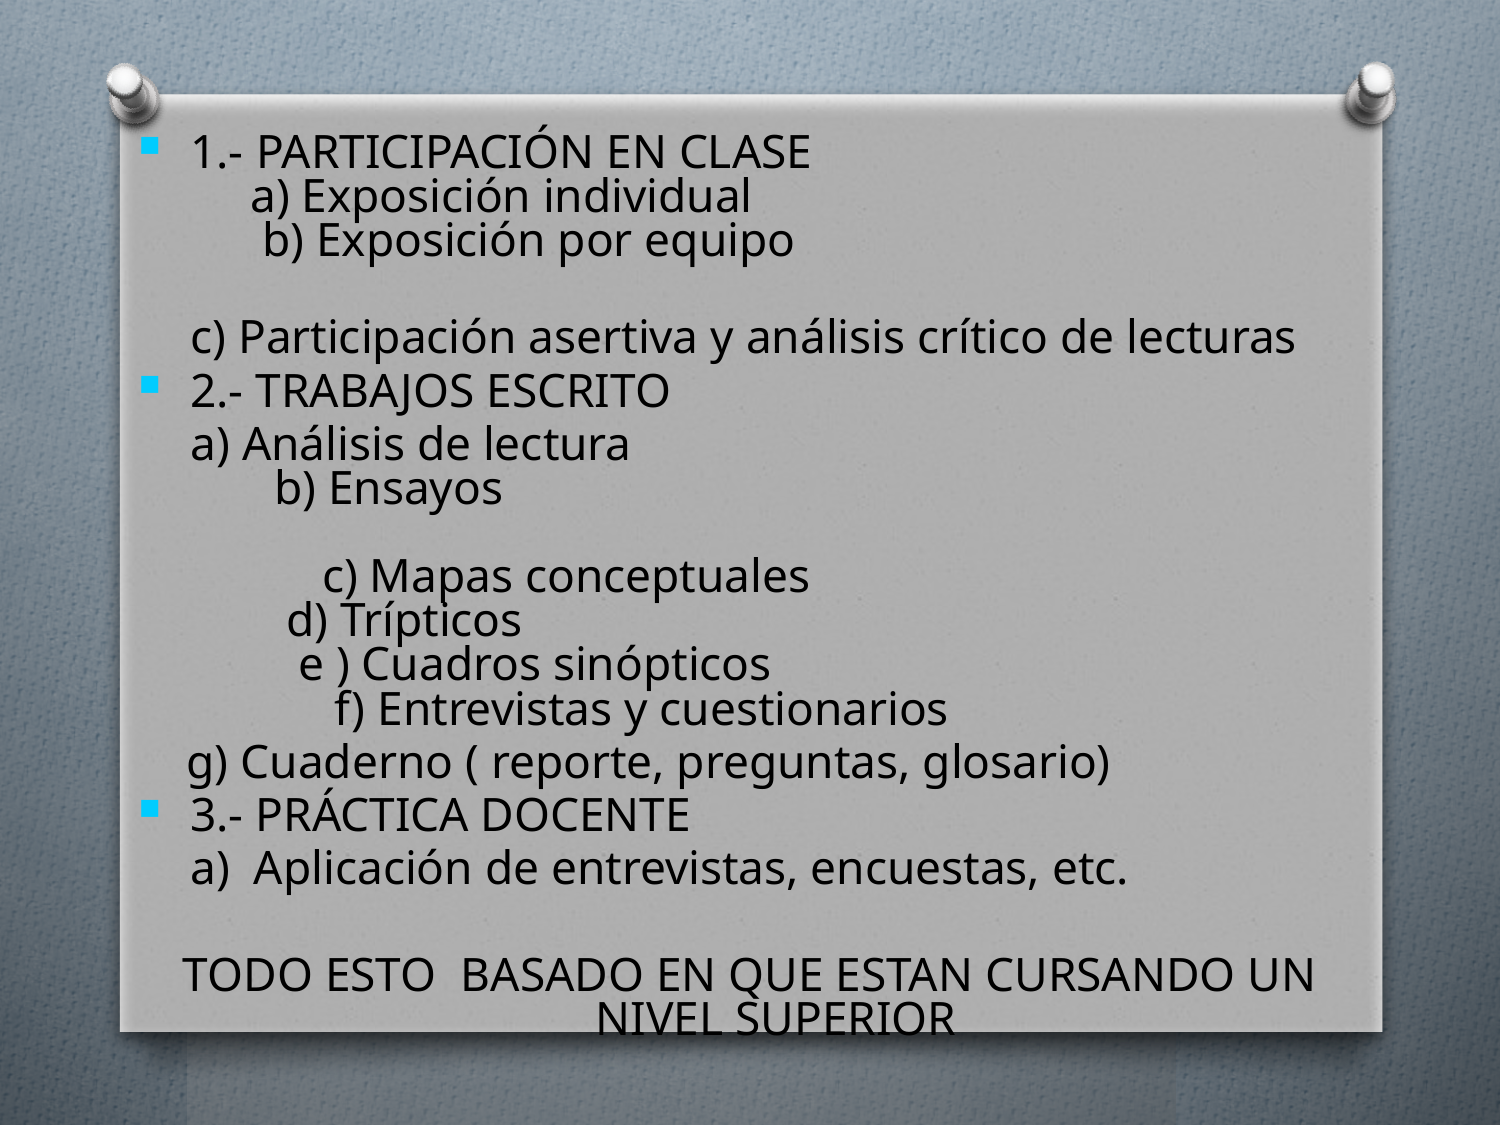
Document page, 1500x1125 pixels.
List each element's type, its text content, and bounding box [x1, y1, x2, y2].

picture [1317, 35, 1439, 146]
list 1.- PARTICIPACIÓN EN CLASE a) Exposición individual b) Exposición por equipo c) Participación asertiva y análisis crítico de lecturas 2.- TRABAJOS ESCRITO a) Análisis de lectura b) Ensayos c) Mapas conceptuales d) Trípticos e ) Cuadros sinópticos f) Entrevistas y cuestionarios g) Cuaderno ( reporte, preguntas, glosario) 3.- PRÁCTICA DOCENTE a) Aplicación de entrevistas, encuestas, etc. TODO ESTO BASADO EN QUE ESTAN CURSANDO UN NIVEL SUPERIOR [123, 125, 1376, 1059]
picture [75, 29, 198, 137]
